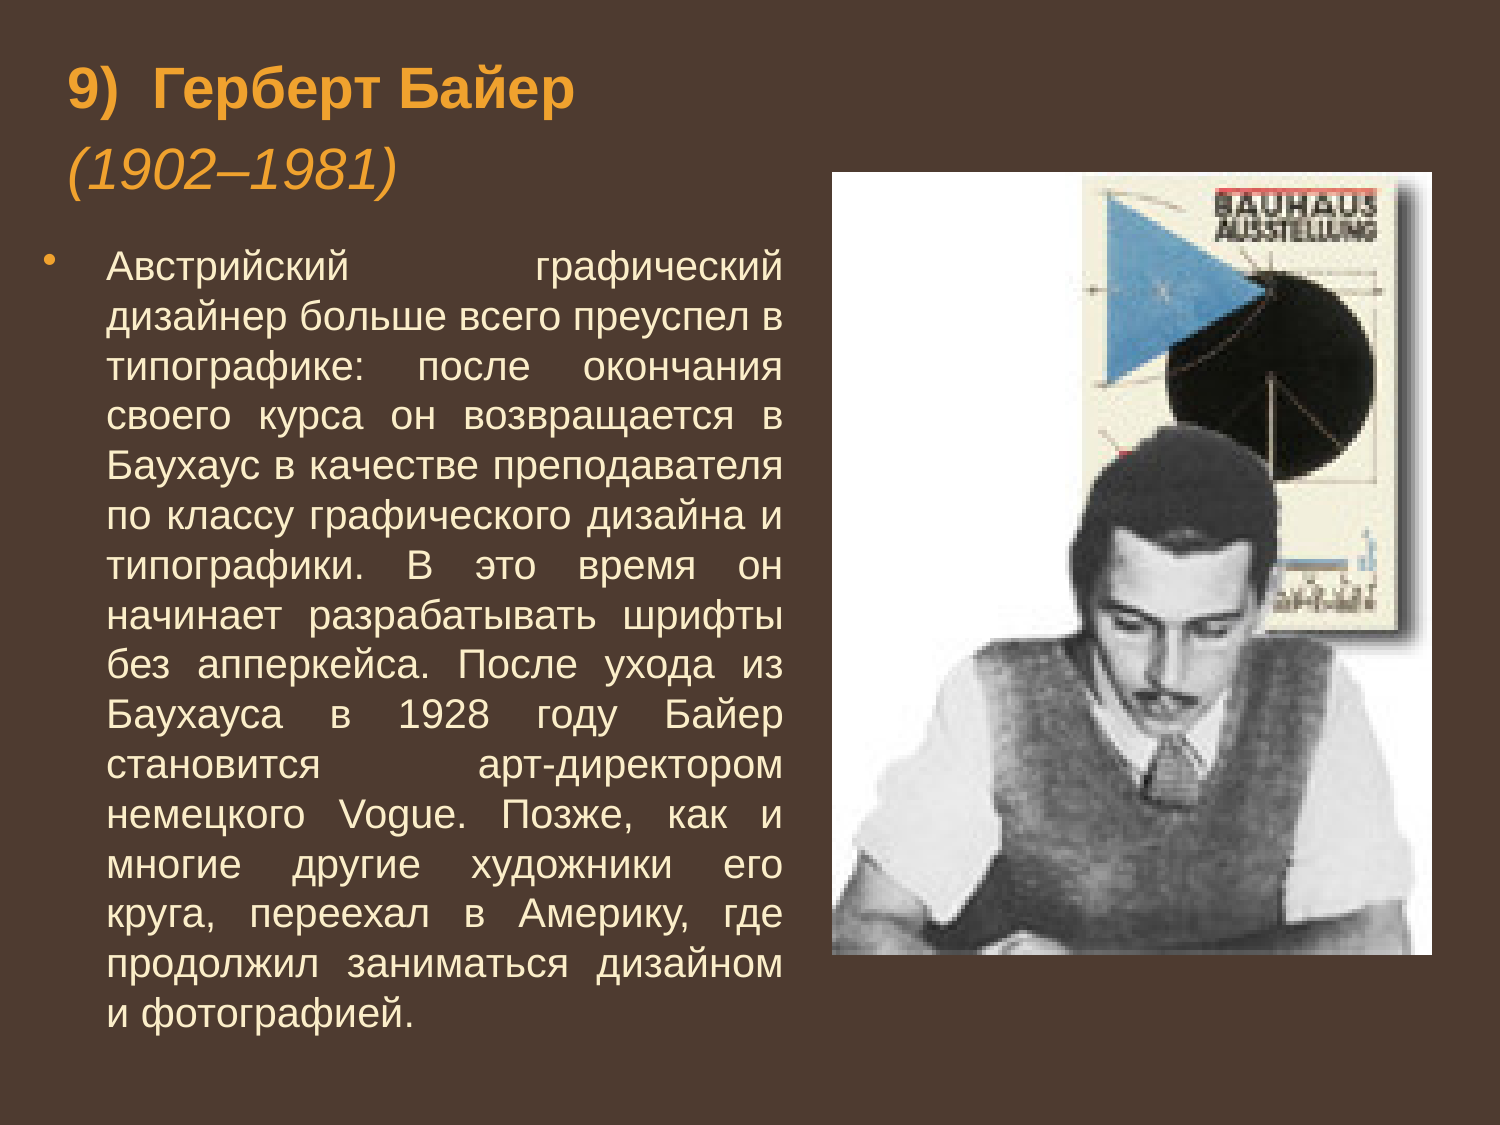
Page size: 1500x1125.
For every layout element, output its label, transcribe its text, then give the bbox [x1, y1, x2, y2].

picture [832, 172, 1432, 955]
list 9) Герберт Байер (1902–1981) [53, 42, 845, 232]
list Австрийский графический дизайнер больше всего преуспел в типографике: после окончания своего курса он возвращается в Баухаус в качестве преподавателя по классу графического дизайна и типографики. В это время он начинает разрабатывать шрифты без апперкейса. После ухода из Баухауса в 1928 году Байер становится арт-директором немецкого Vogue. Позже, как и многие другие художники его круга, переехал в Америку, где продолжил заниматься дизайном и фотографией. [29, 231, 799, 1077]
